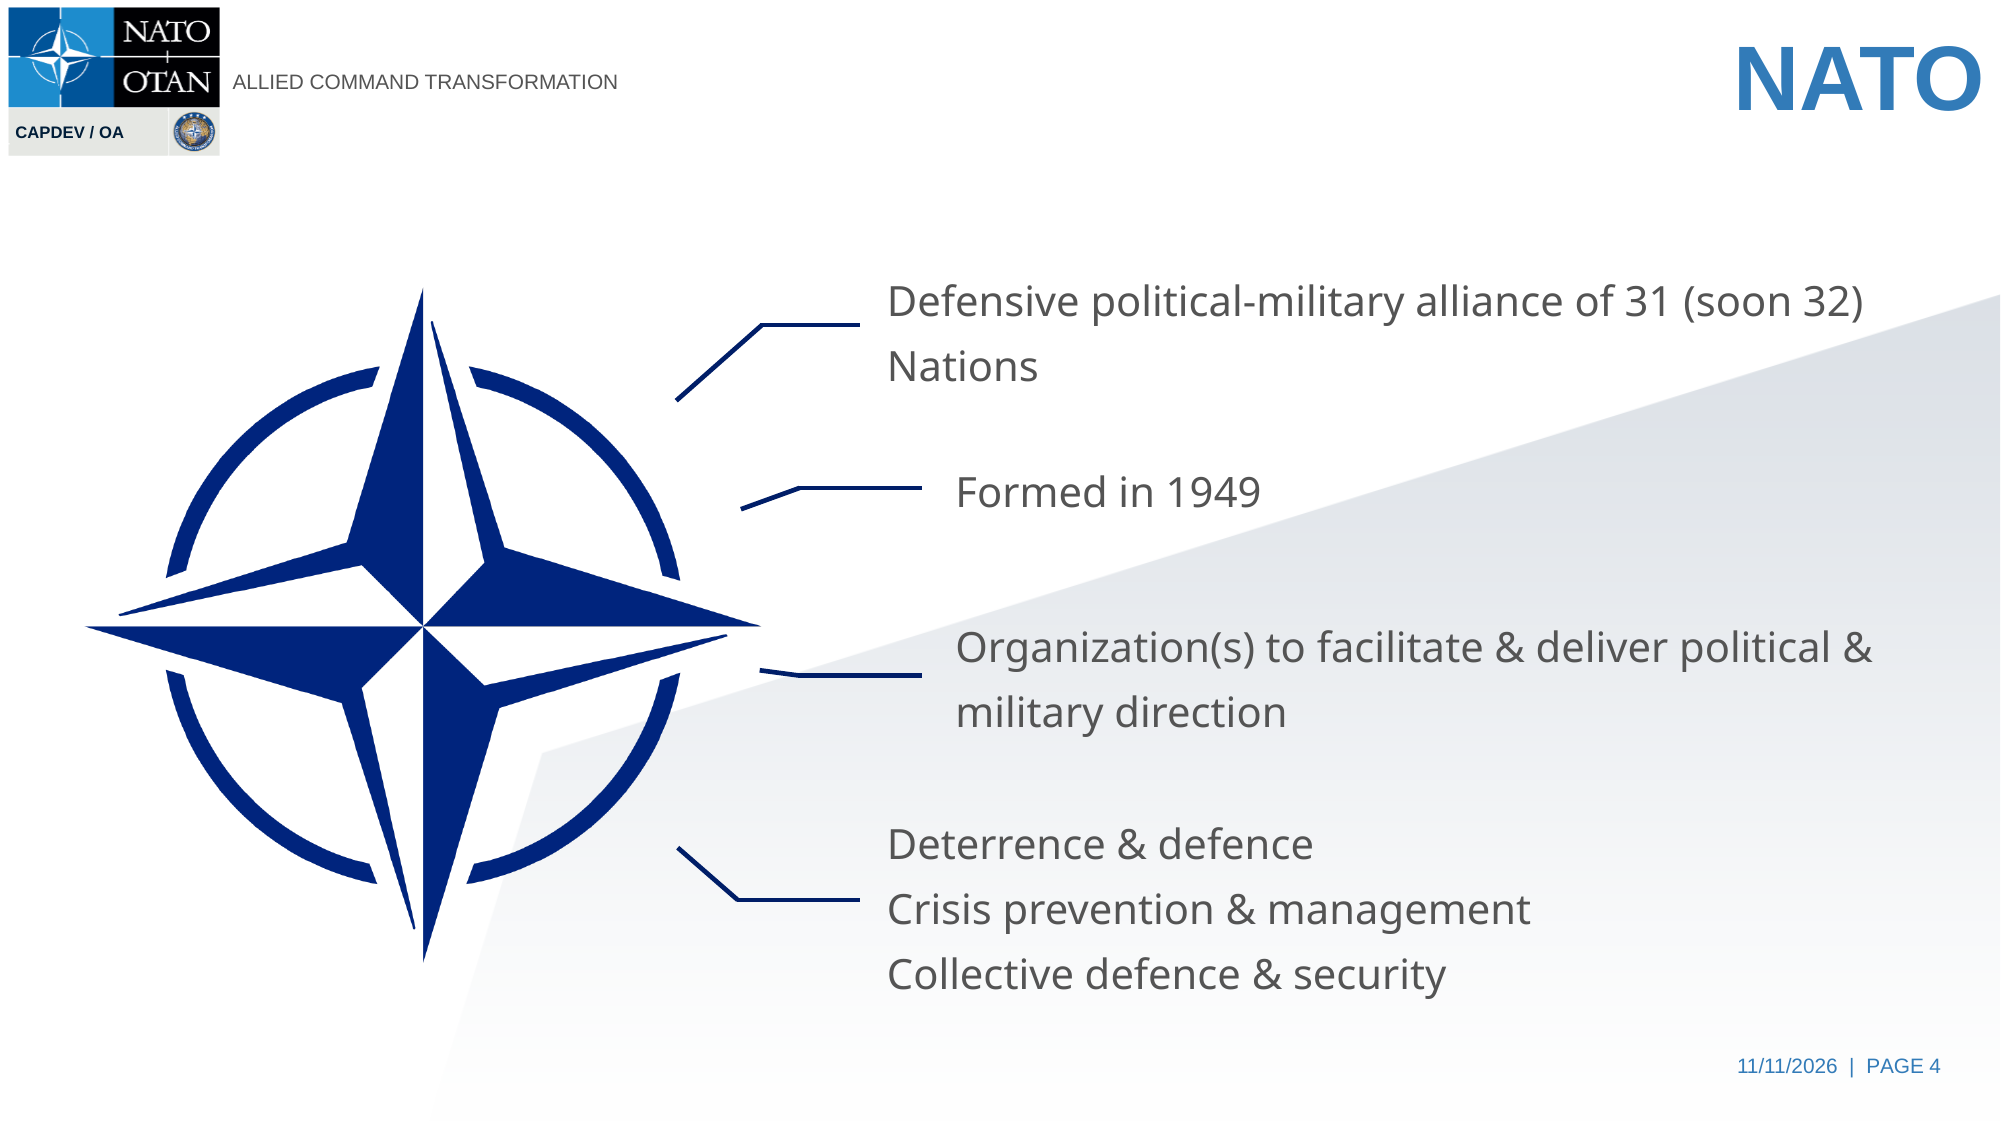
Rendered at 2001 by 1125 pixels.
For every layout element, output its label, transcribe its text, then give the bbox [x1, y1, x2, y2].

text_box Formed in 1949 [940, 443, 2000, 524]
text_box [676, 324, 762, 401]
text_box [677, 847, 738, 900]
text_box Organization(s) to facilitate & deliver political & military direction [940, 598, 1984, 744]
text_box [759, 670, 800, 676]
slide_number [1505, 1034, 1956, 1095]
picture [0, 0, 2001, 1125]
title NATO [275, 0, 2000, 163]
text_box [740, 487, 800, 510]
text_box Defensive political-military alliance of 31 (soon 32) Nations [872, 252, 1984, 398]
text_box Deterrence & defence Crisis prevention & management Collective defence & security [872, 795, 1984, 1005]
